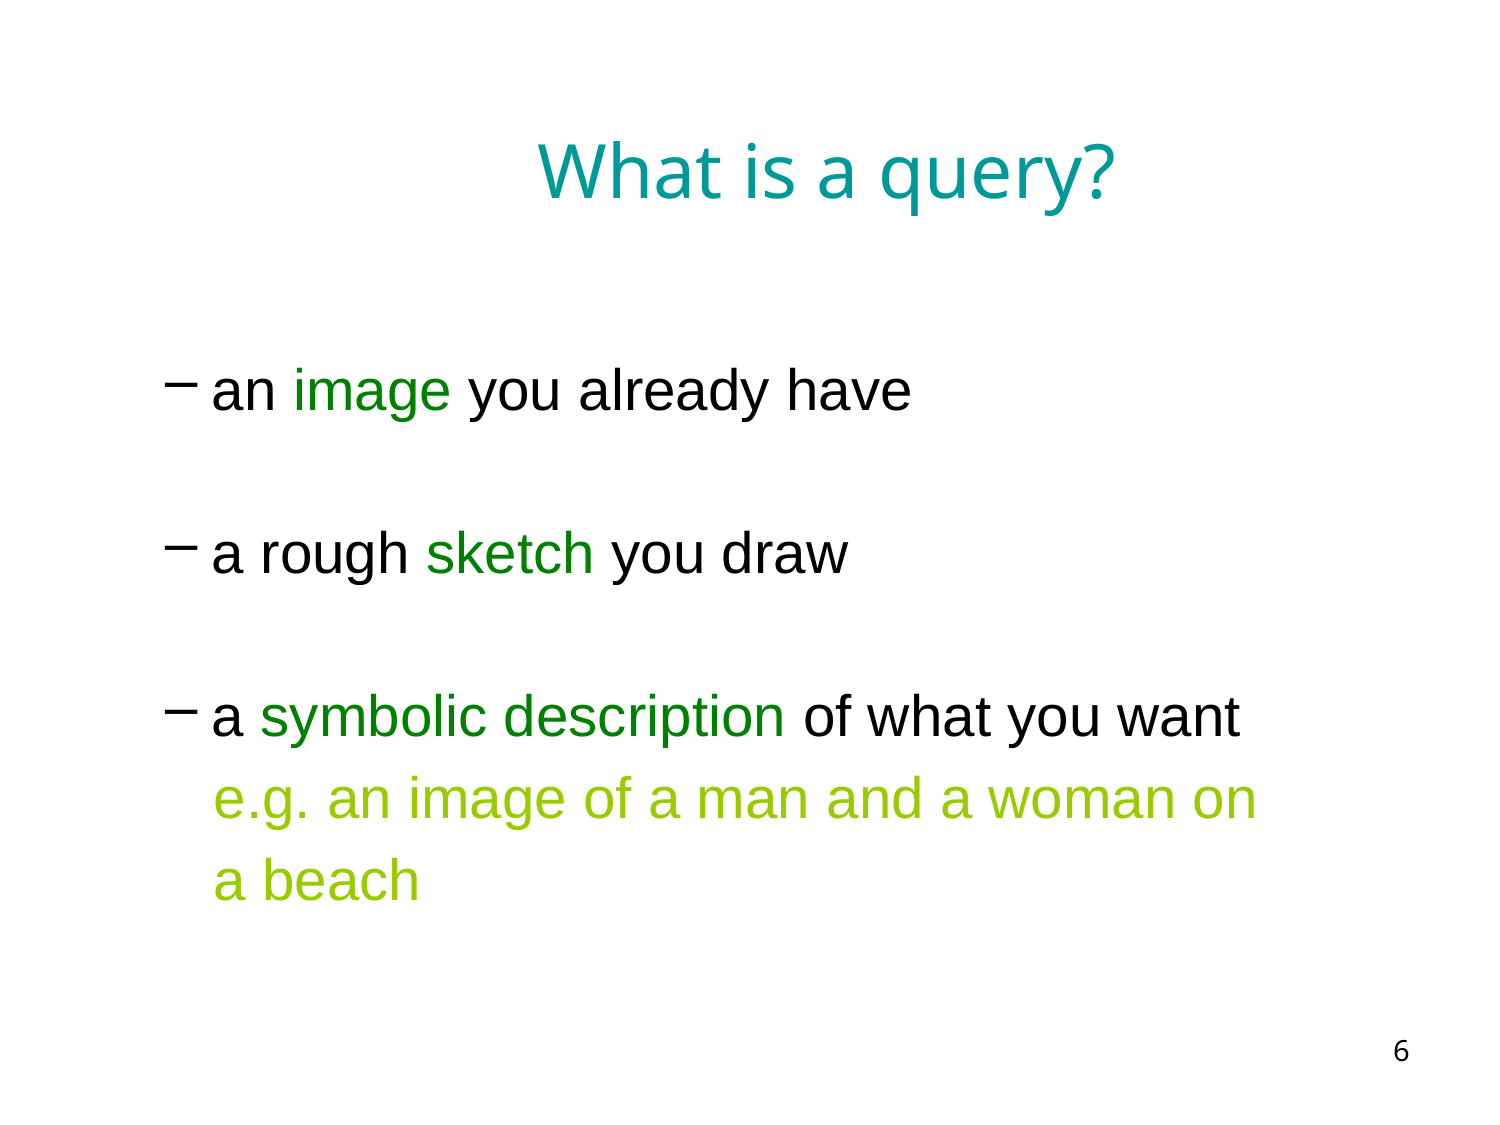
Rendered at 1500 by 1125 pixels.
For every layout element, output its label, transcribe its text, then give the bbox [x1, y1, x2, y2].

title What is a query? [187, 75, 1468, 263]
list an image you already have a rough sketch you draw a symbolic description of what you want e.g. an image of a man and a woman on a beach [75, 262, 1425, 1005]
slide_number 6 [1074, 1024, 1426, 1103]
